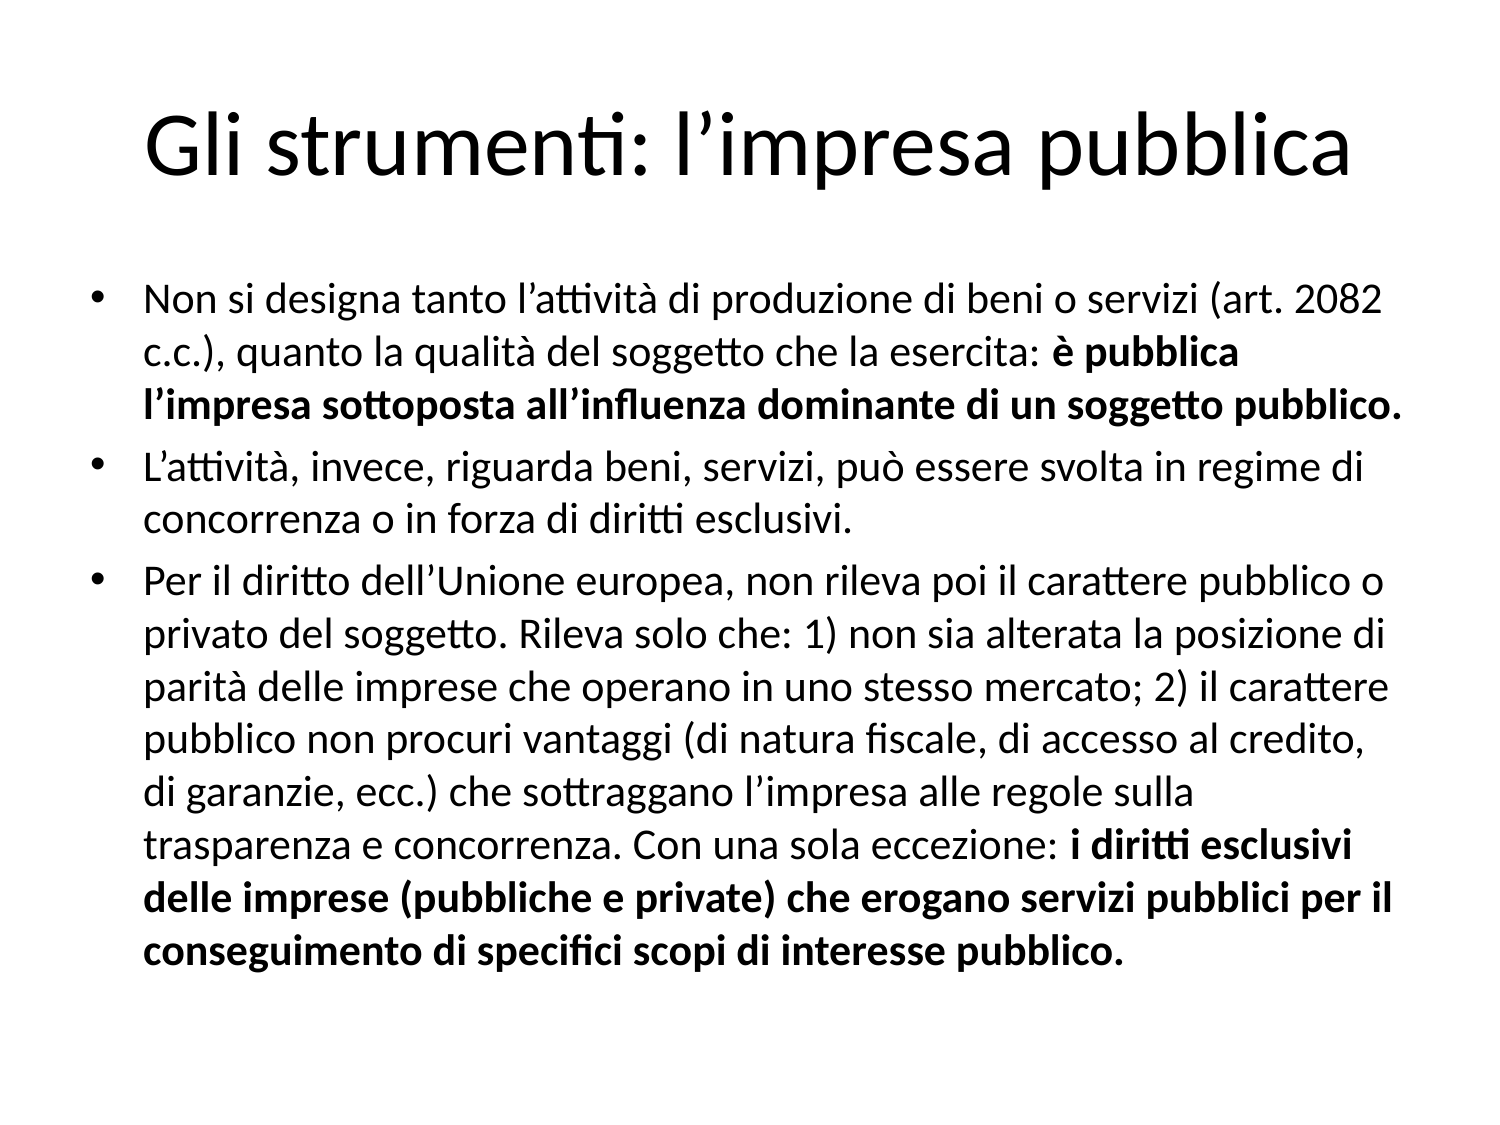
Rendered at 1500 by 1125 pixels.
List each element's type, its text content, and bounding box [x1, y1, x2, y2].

title Gli strumenti: l’impresa pubblica [75, 45, 1425, 233]
list Non si designa tanto l’attività di produzione di beni o servizi (art. 2082 c.c.), quanto la qualità del soggetto che la esercita: è pubblica l’impresa sottoposta all’influenza dominante di un soggetto pubblico. L’attività, invece, riguarda beni, servizi, può essere svolta in regime di concorrenza o in forza di diritti esclusivi. Per il diritto dell’Unione europea, non rileva poi il carattere pubblico o privato del soggetto. Rileva solo che: 1) non sia alterata la posizione di parità delle imprese che operano in uno stesso mercato; 2) il carattere pubblico non procuri vantaggi (di natura fiscale, di accesso al credito, di garanzie, ecc.) che sottraggano l’impresa alle regole sulla trasparenza e concorrenza. Con una sola eccezione: i diritti esclusivi delle imprese (pubbliche e private) che erogano servizi pubblici per il conseguimento di specifici scopi di interesse pubblico. [75, 262, 1425, 1005]
